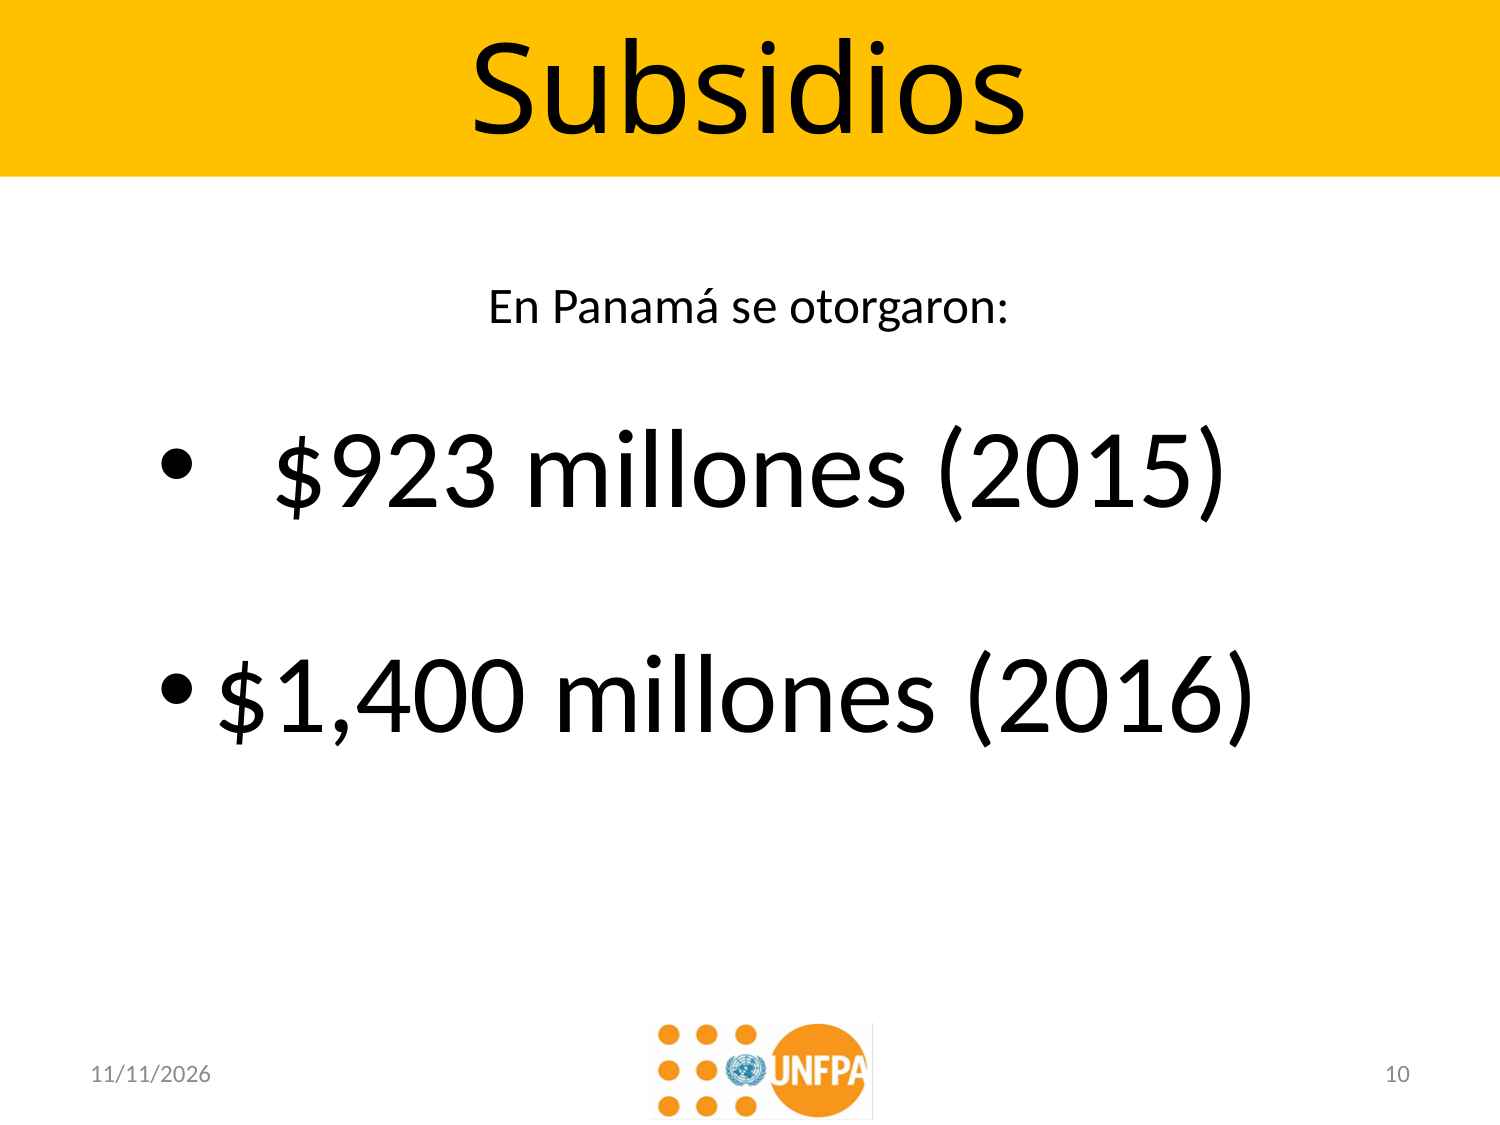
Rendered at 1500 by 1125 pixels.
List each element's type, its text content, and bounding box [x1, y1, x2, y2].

text_box $923 millones (2015) $1,400 millones (2016) [67, 387, 1456, 763]
slide_number 10 [1325, 1042, 1425, 1103]
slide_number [75, 1042, 425, 1103]
picture [649, 1023, 874, 1121]
title En Panamá se otorgaron: [112, 200, 1388, 387]
text_box Subsidios [0, 0, 1500, 177]
